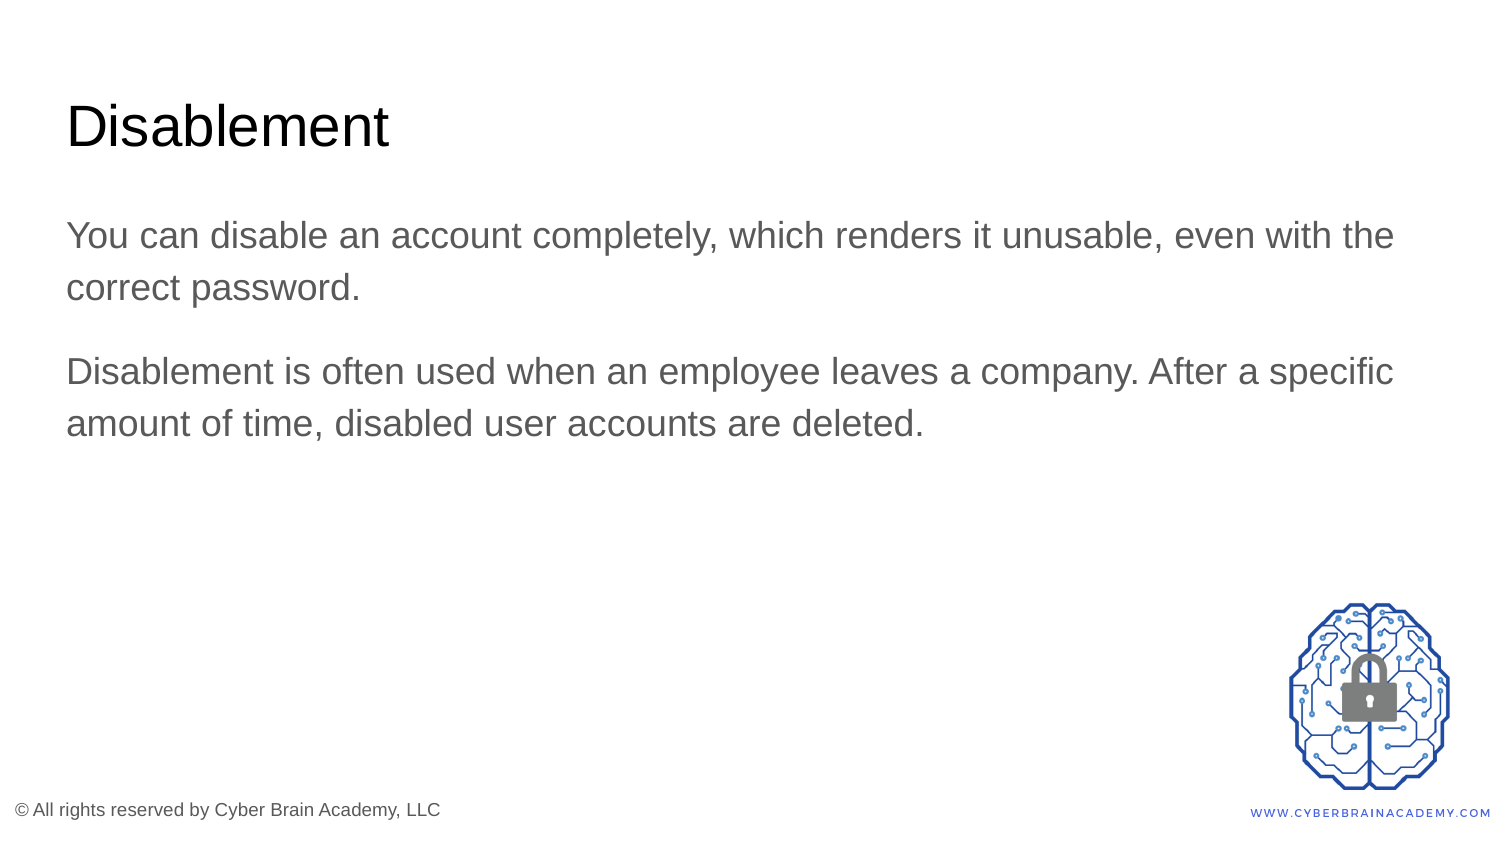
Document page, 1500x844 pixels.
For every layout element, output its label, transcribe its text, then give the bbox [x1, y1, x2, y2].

list You can disable an account completely, which renders it unusable, even with the correct password. Disablement is often used when an employee leaves a company. After a specific amount of time, disabled user accounts are deleted. [51, 189, 1449, 750]
picture [1242, 586, 1500, 844]
title Disablement [51, 72, 1449, 167]
